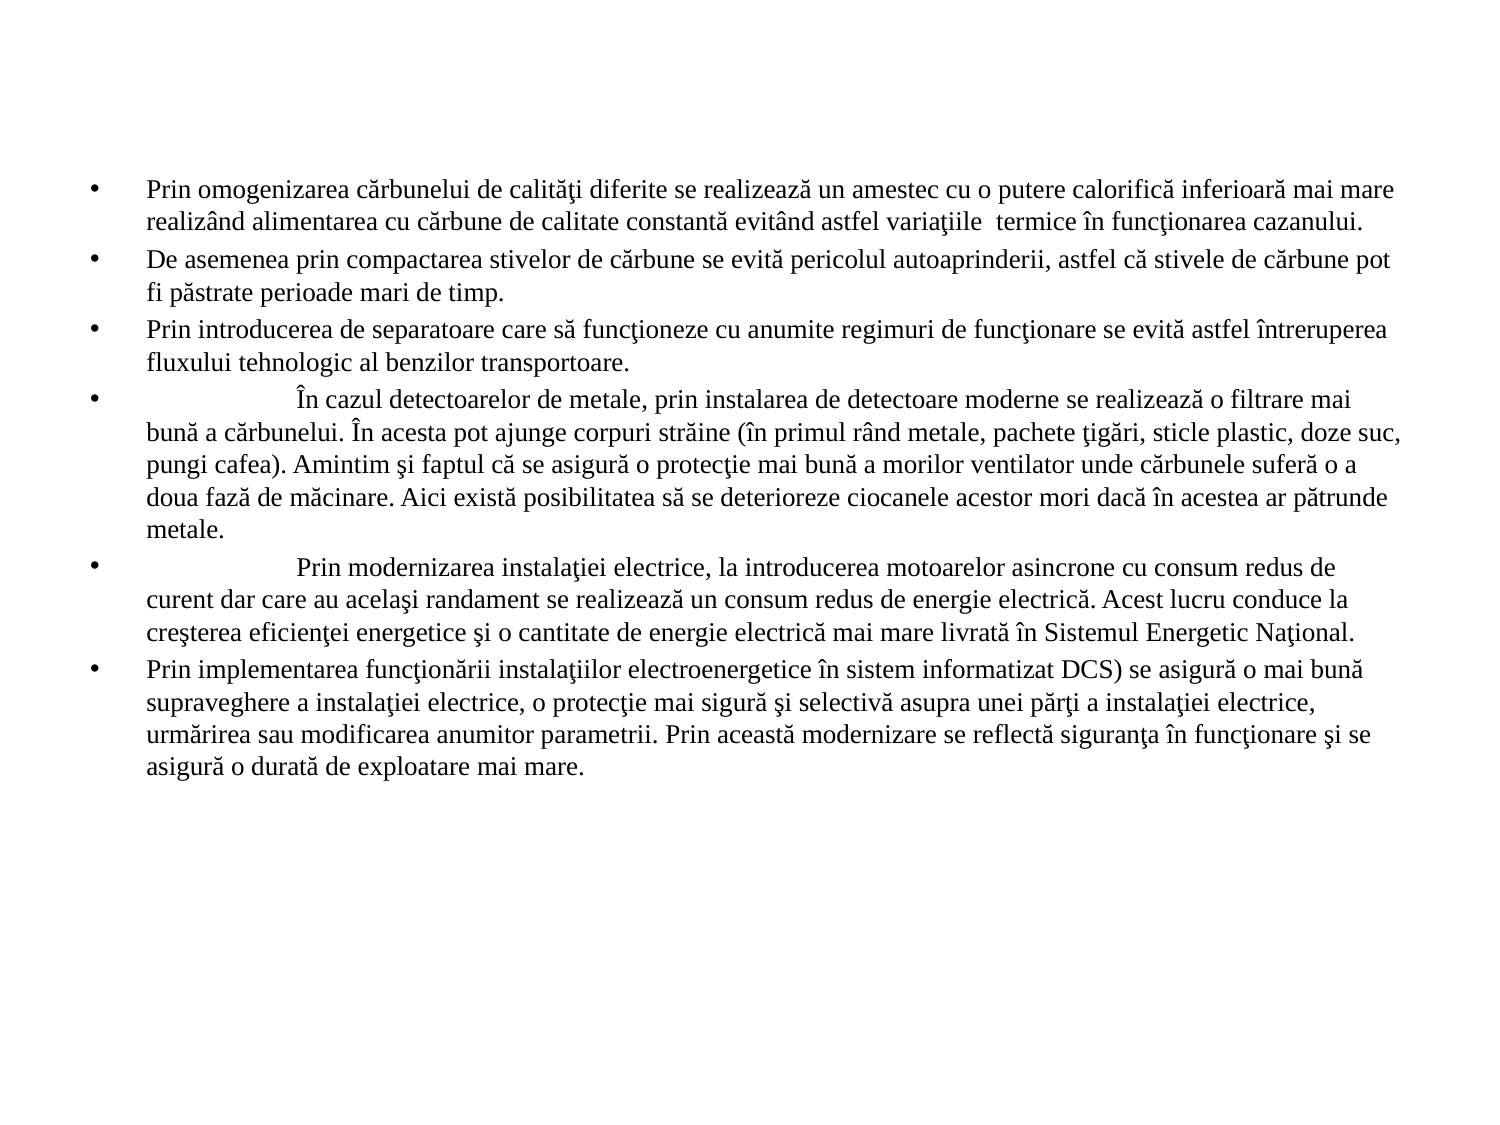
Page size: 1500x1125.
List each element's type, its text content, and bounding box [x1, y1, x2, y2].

list Prin omogenizarea cărbunelui de calităţi diferite se realizează un amestec cu o putere calorifică inferioară mai mare realizând alimentarea cu cărbune de calitate constantă evitând astfel variaţiile termice în funcţionarea cazanului. De asemenea prin compactarea stivelor de cărbune se evită pericolul autoaprinderii, astfel că stivele de cărbune pot fi păstrate perioade mari de timp. Prin introducerea de separatoare care să funcţioneze cu anumite regimuri de funcţionare se evită astfel întreruperea fluxului tehnologic al benzilor transportoare. În cazul detectoarelor de metale, prin instalarea de detectoare moderne se realizează o filtrare mai bună a cărbunelui. În acesta pot ajunge corpuri străine (în primul rând metale, pachete ţigări, sticle plastic, doze suc, pungi cafea). Amintim şi faptul că se asigură o protecţie mai bună a morilor ventilator unde cărbunele suferă o a doua fază de măcinare. Aici există posibilitatea să se deterioreze ciocanele acestor mori dacă în acestea ar pătrunde metale. Prin modernizarea instalaţiei electrice, la introducerea motoarelor asincrone cu consum redus de curent dar care au acelaşi randament se realizează un consum redus de energie electrică. Acest lucru conduce la creşterea eficienţei energetice şi o cantitate de energie electrică mai mare livrată în Sistemul Energetic Naţional. Prin implementarea funcţionării instalaţiilor electroenergetice în sistem informatizat DCS) se asigură o mai bună supraveghere a instalaţiei electrice, o protecţie mai sigură şi selectivă asupra unei părţi a instalaţiei electrice, urmărirea sau modificarea anumitor parametrii. Prin această modernizare se reflectă siguranţa în funcţionare şi se asigură o durată de exploatare mai mare. [75, 164, 1425, 1102]
